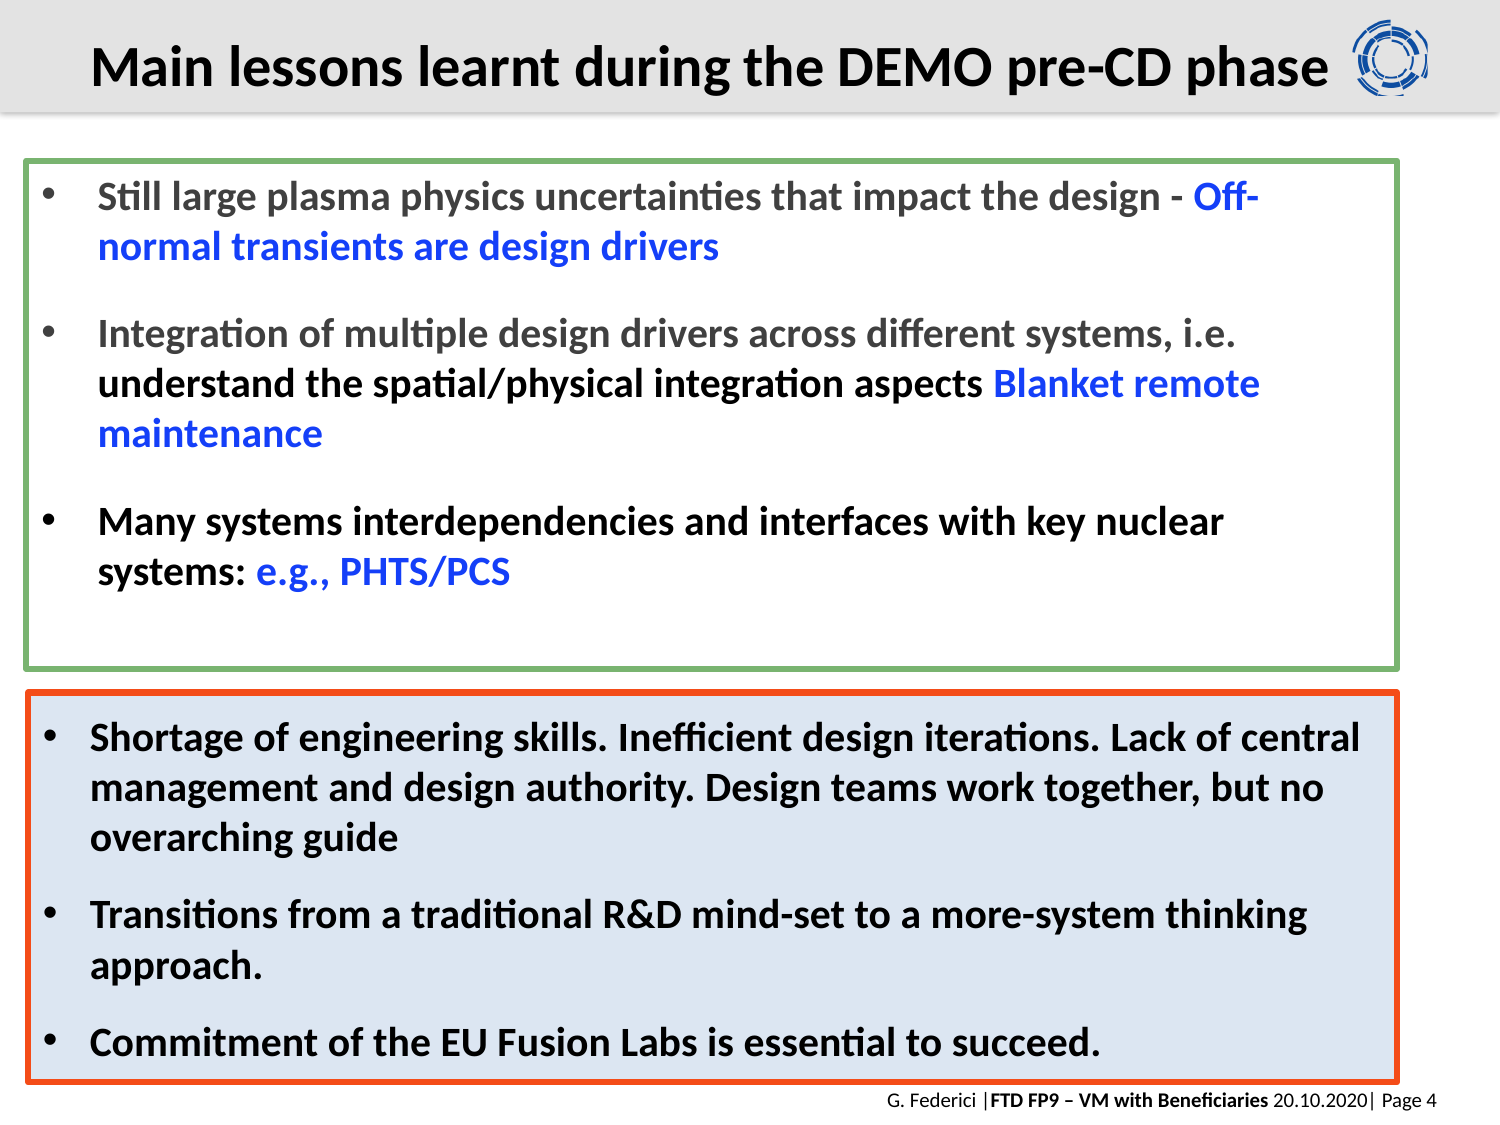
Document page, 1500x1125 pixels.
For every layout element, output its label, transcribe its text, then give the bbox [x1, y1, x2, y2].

list Still large plasma physics uncertainties that impact the design - Off-normal transients are design drivers Integration of multiple design drivers across different systems, i.e. understand the spatial/physical integration aspects Blanket remote maintenance Many systems interdependencies and interfaces with key nuclear systems: e.g., PHTS/PCS [26, 160, 1397, 669]
title Main lessons learnt during the DEMO pre-CD phase [75, 26, 1376, 102]
text_box Shortage of engineering skills. Inefficient design iterations. Lack of central management and design authority. Design teams work together, but no overarching guide Transitions from a traditional R&D mind-set to a more-system thinking approach. Commitment of the EU Fusion Labs is essential to succeed. [26, 690, 1399, 1084]
